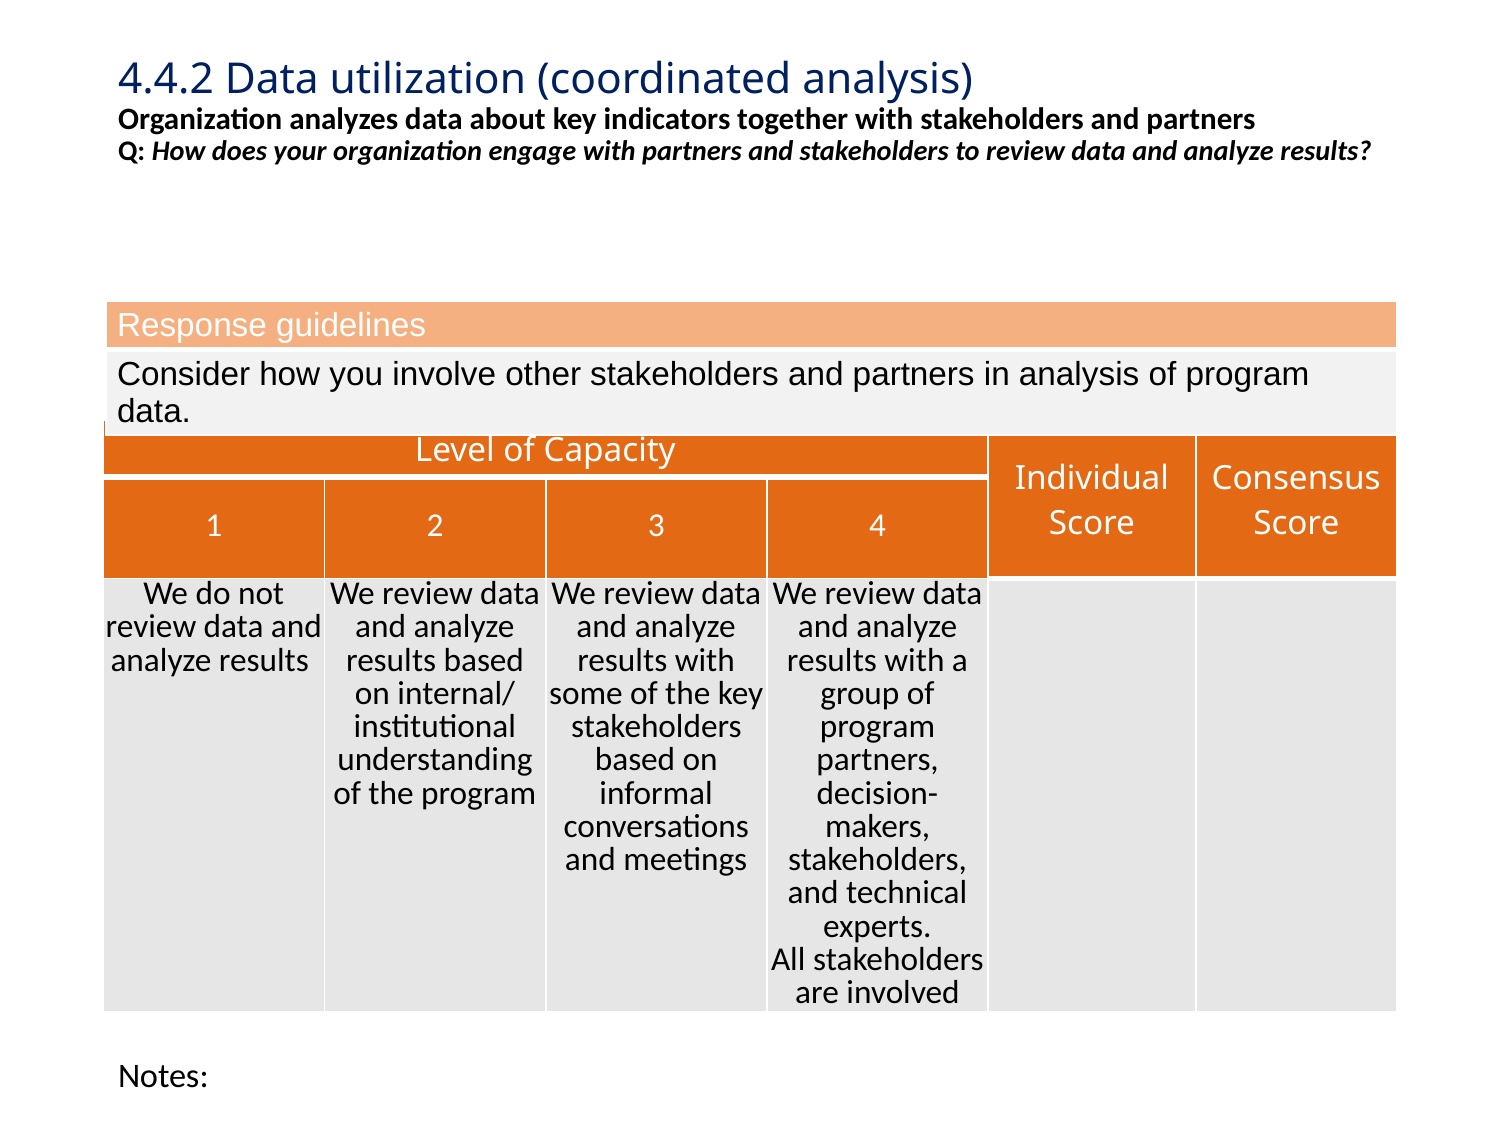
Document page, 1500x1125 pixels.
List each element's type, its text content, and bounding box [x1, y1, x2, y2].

table_cell [1197, 581, 1396, 1011]
table_cell 2 [325, 480, 545, 578]
list Notes: [103, 1050, 1397, 1125]
table_cell 1 [104, 480, 324, 578]
table_cell We review data and analyze results with some of the key stakeholders based on informal conversations and meetings [547, 579, 766, 1011]
table_cell We review data and analyze results with a group of program partners, decision-makers, stakeholders, and technical experts. All stakeholders are involved [768, 579, 987, 1011]
table_cell Consider how you involve other stakeholders and partners in analysis of program data. [107, 352, 1396, 434]
title 4.4.2 Data utilization (coordinated analysis) Organization analyzes data about key indicators together with stakeholders and partners Q: How does your organization engage with partners and stakeholders to review data and analyze results? [103, 49, 1397, 215]
table_header Response guidelines [107, 302, 1396, 347]
table_cell 3 [547, 480, 766, 578]
table_cell 4 [768, 480, 987, 578]
table_cell We do not review data and analyze results [104, 579, 324, 1011]
table_header Level of Capacity [104, 435, 987, 474]
table_cell We review data and analyze results based on internal/ institutional understanding of the program [325, 579, 545, 1011]
table_header Consensus Score [1197, 436, 1396, 576]
table_header Individual Score [989, 436, 1195, 576]
table_cell [989, 581, 1195, 1011]
